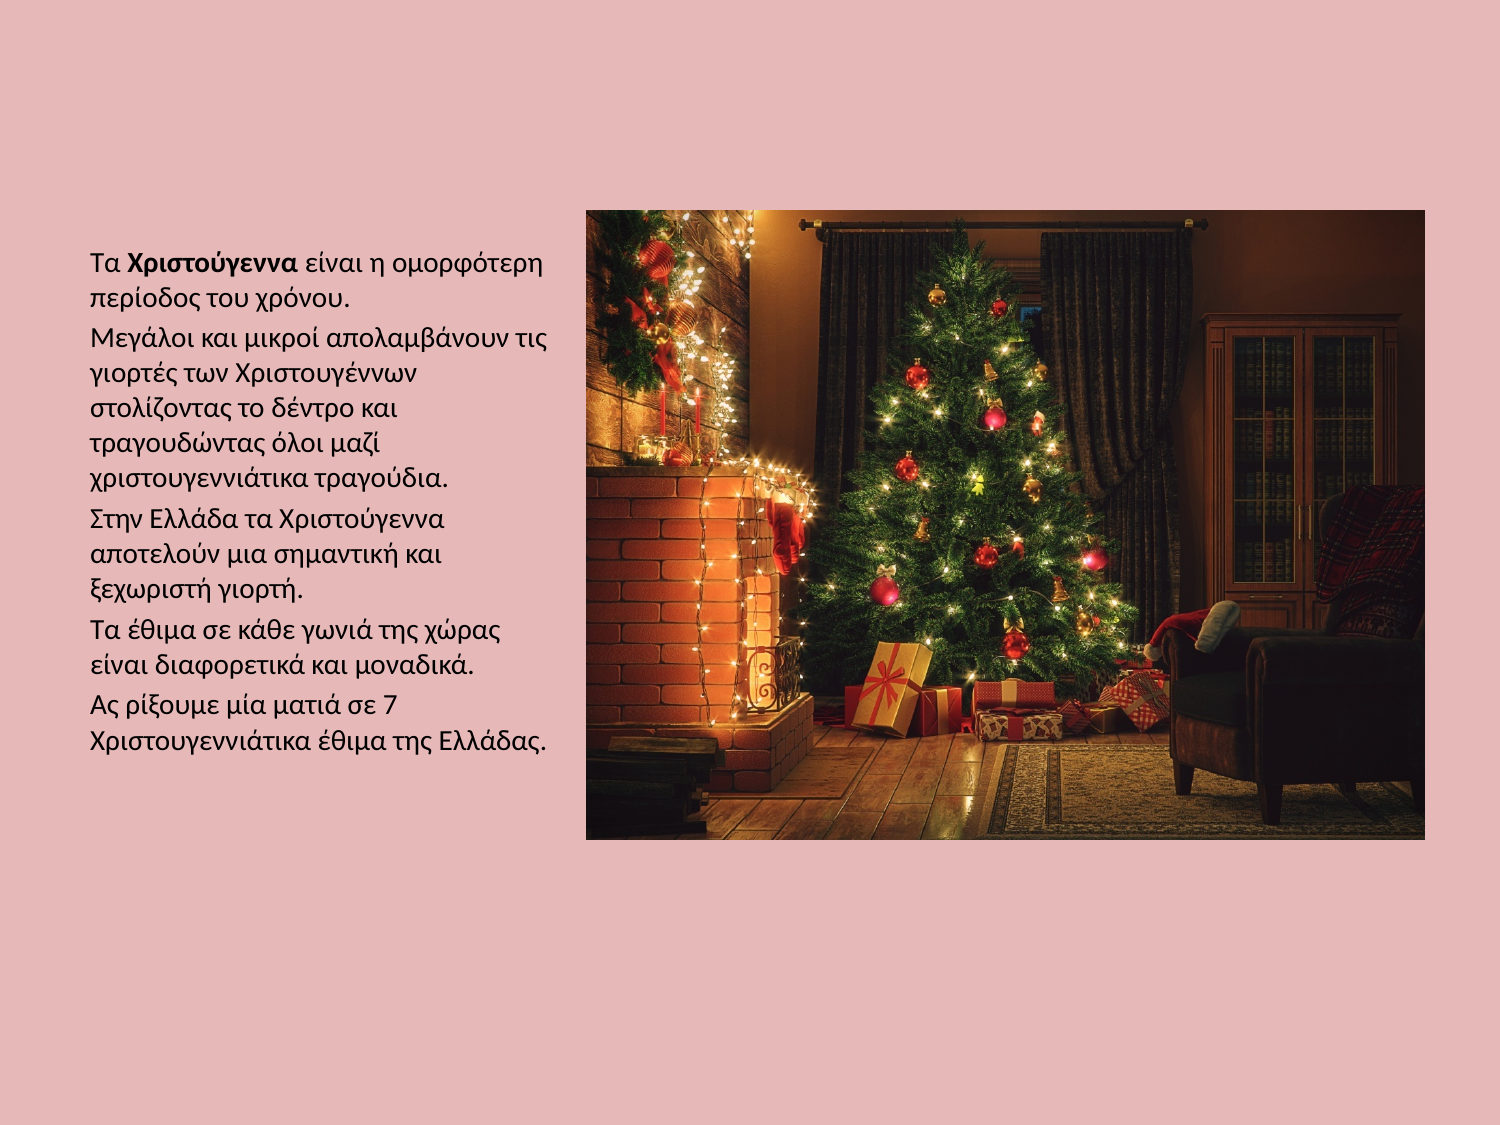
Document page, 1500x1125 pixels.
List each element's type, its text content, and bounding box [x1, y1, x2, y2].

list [586, 210, 1426, 840]
list Τα Χριστούγεννα είναι η ομορφότερη περίοδος του χρόνου. Μεγάλοι και μικροί απολαμβάνουν τις γιορτές των Χριστουγέννων στολίζοντας το δέντρο και τραγουδώντας όλοι μαζί χριστουγεννιάτικα τραγούδια. Στην Ελλάδα τα Χριστούγεννα αποτελούν μια σημαντική και ξεχωριστή γιορτή. Τα έθιμα σε κάθε γωνιά της χώρας είναι διαφορετικά και μοναδικά. Ας ρίξουμε μία ματιά σε 7 Χριστουγεννιάτικα έθιμα της Ελλάδας. [75, 235, 569, 1005]
